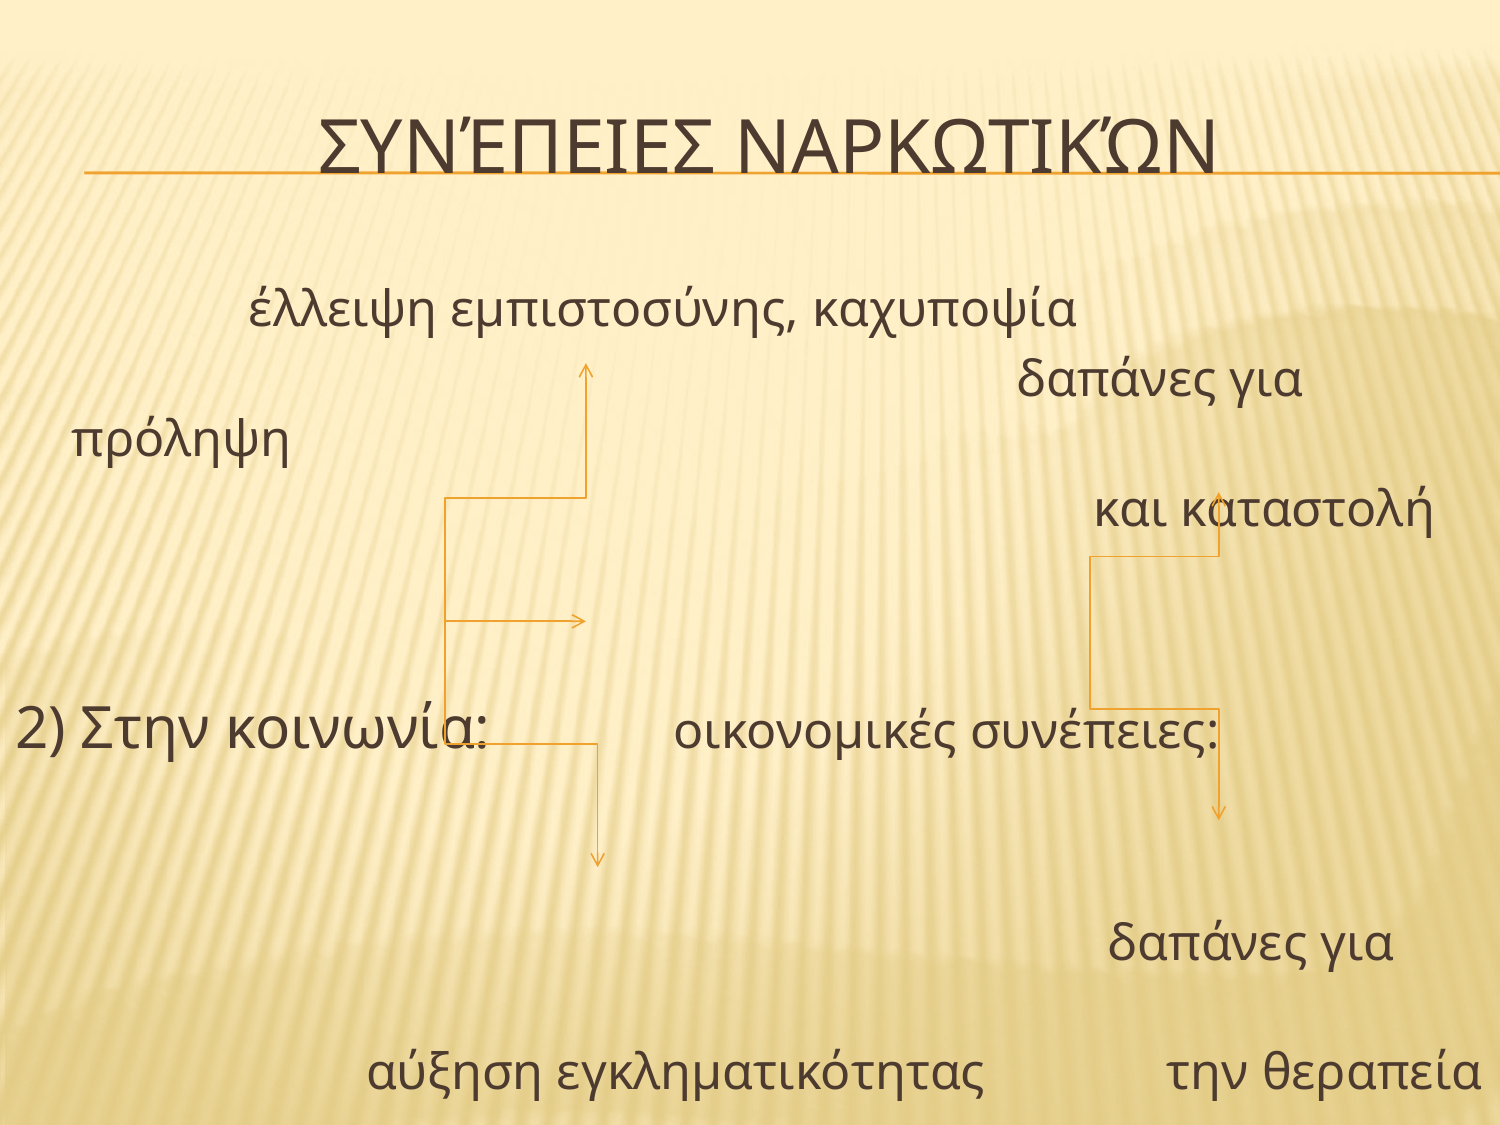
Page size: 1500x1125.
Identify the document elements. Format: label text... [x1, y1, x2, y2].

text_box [380, 427, 651, 569]
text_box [1089, 491, 1220, 622]
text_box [398, 667, 645, 821]
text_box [1042, 644, 1266, 774]
title συνέπειες ναρκωτικών [50, 75, 1475, 198]
list έλλειψη εμπιστοσύνης, καχυποψία δαπάνες για πρόληψη και καταστολή 2) Στην κοινωνία: οικονομικές συνέπειες: δαπάνες για αύξηση εγκληματικότητας την θεραπεία [0, 198, 1500, 1125]
